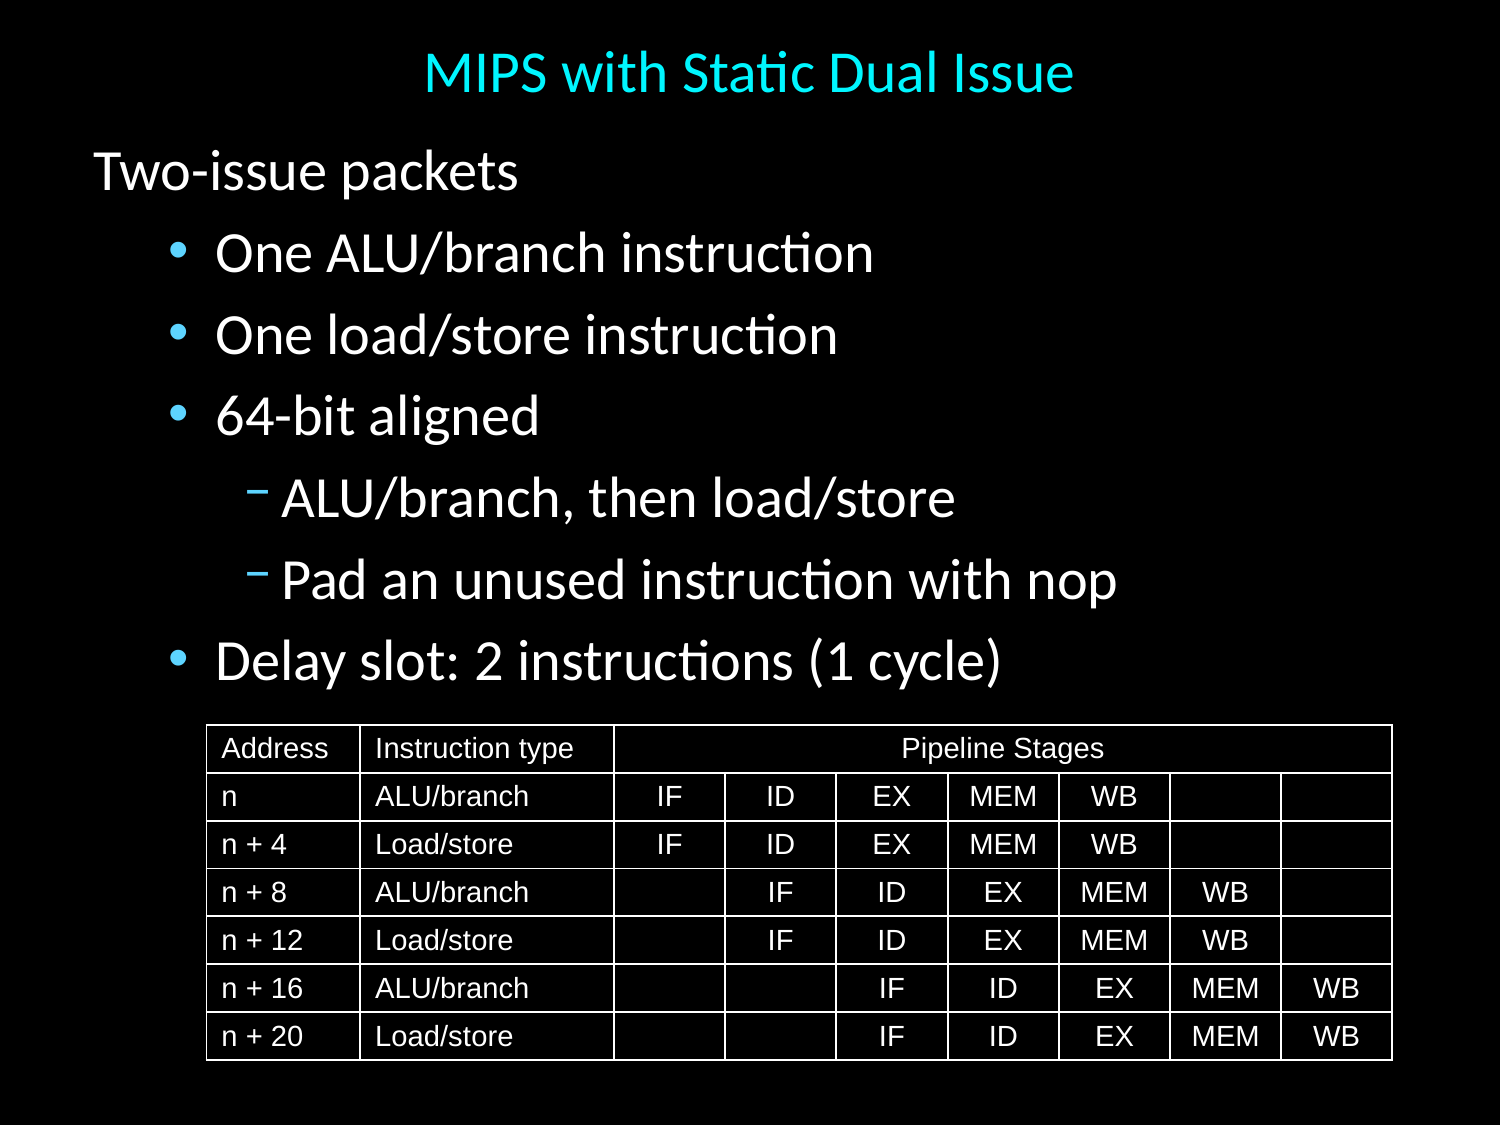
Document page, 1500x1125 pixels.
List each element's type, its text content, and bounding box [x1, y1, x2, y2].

table_cell WB [1060, 822, 1169, 868]
table_cell Load/store [361, 917, 613, 963]
title MIPS with Static Dual Issue [37, 24, 1463, 113]
table_cell EX [949, 869, 1058, 915]
table_cell EX [837, 822, 947, 868]
table_cell [615, 917, 724, 963]
table_cell EX [1060, 1013, 1169, 1059]
table_cell [1171, 822, 1280, 868]
table_header Address [207, 726, 359, 772]
table_cell EX [949, 917, 1058, 963]
table_cell MEM [1060, 917, 1169, 963]
table_cell n + 20 [207, 1013, 359, 1059]
table_cell WB [1282, 1013, 1391, 1059]
table_cell ID [837, 869, 947, 915]
table_cell [726, 1013, 835, 1059]
table_cell IF [615, 822, 724, 868]
table_cell WB [1171, 917, 1280, 963]
table_cell [1171, 774, 1280, 820]
table_cell MEM [949, 774, 1058, 820]
list Two-issue packets One ALU/branch instruction One load/store instruction 64-bit aligned ALU/branch, then load/store Pad an unused instruction with nop Delay slot: 2 instructions (1 cycle) [78, 125, 1438, 675]
table_cell n + 12 [207, 917, 359, 963]
table_cell ID [949, 965, 1058, 1011]
table_cell ID [949, 1013, 1058, 1059]
table_cell MEM [1060, 869, 1169, 915]
table_cell IF [726, 917, 835, 963]
table_cell MEM [1171, 965, 1280, 1011]
table_cell [1282, 822, 1391, 868]
table_cell IF [726, 869, 835, 915]
table_cell [615, 965, 724, 1011]
table_cell ALU/branch [361, 869, 613, 915]
table_cell [1282, 869, 1391, 915]
table_cell n + 4 [207, 822, 359, 868]
table_cell [615, 1013, 724, 1059]
table_cell EX [837, 774, 947, 820]
table_cell ID [726, 822, 835, 868]
table_cell MEM [1171, 1013, 1280, 1059]
table_cell ALU/branch [361, 965, 613, 1011]
table_cell [1282, 917, 1391, 963]
table_cell ALU/branch [361, 774, 613, 820]
table_header Instruction type [361, 726, 613, 772]
table_header Pipeline Stages [615, 726, 1391, 772]
table_cell WB [1282, 965, 1391, 1011]
table_cell IF [837, 1013, 947, 1059]
table_cell IF [615, 774, 724, 820]
table_cell MEM [949, 822, 1058, 868]
table_cell n + 16 [207, 965, 359, 1011]
table_cell EX [1060, 965, 1169, 1011]
table_cell Load/store [361, 1013, 613, 1059]
table_cell WB [1171, 869, 1280, 915]
table_cell n [207, 774, 359, 820]
table_cell [726, 965, 835, 1011]
table_cell ID [726, 774, 835, 820]
table_cell [615, 869, 724, 915]
table_cell Load/store [361, 822, 613, 868]
table_cell WB [1060, 774, 1169, 820]
table_cell [1282, 774, 1391, 820]
table_cell n + 8 [207, 869, 359, 915]
table_cell ID [837, 917, 947, 963]
table_cell IF [837, 965, 947, 1011]
